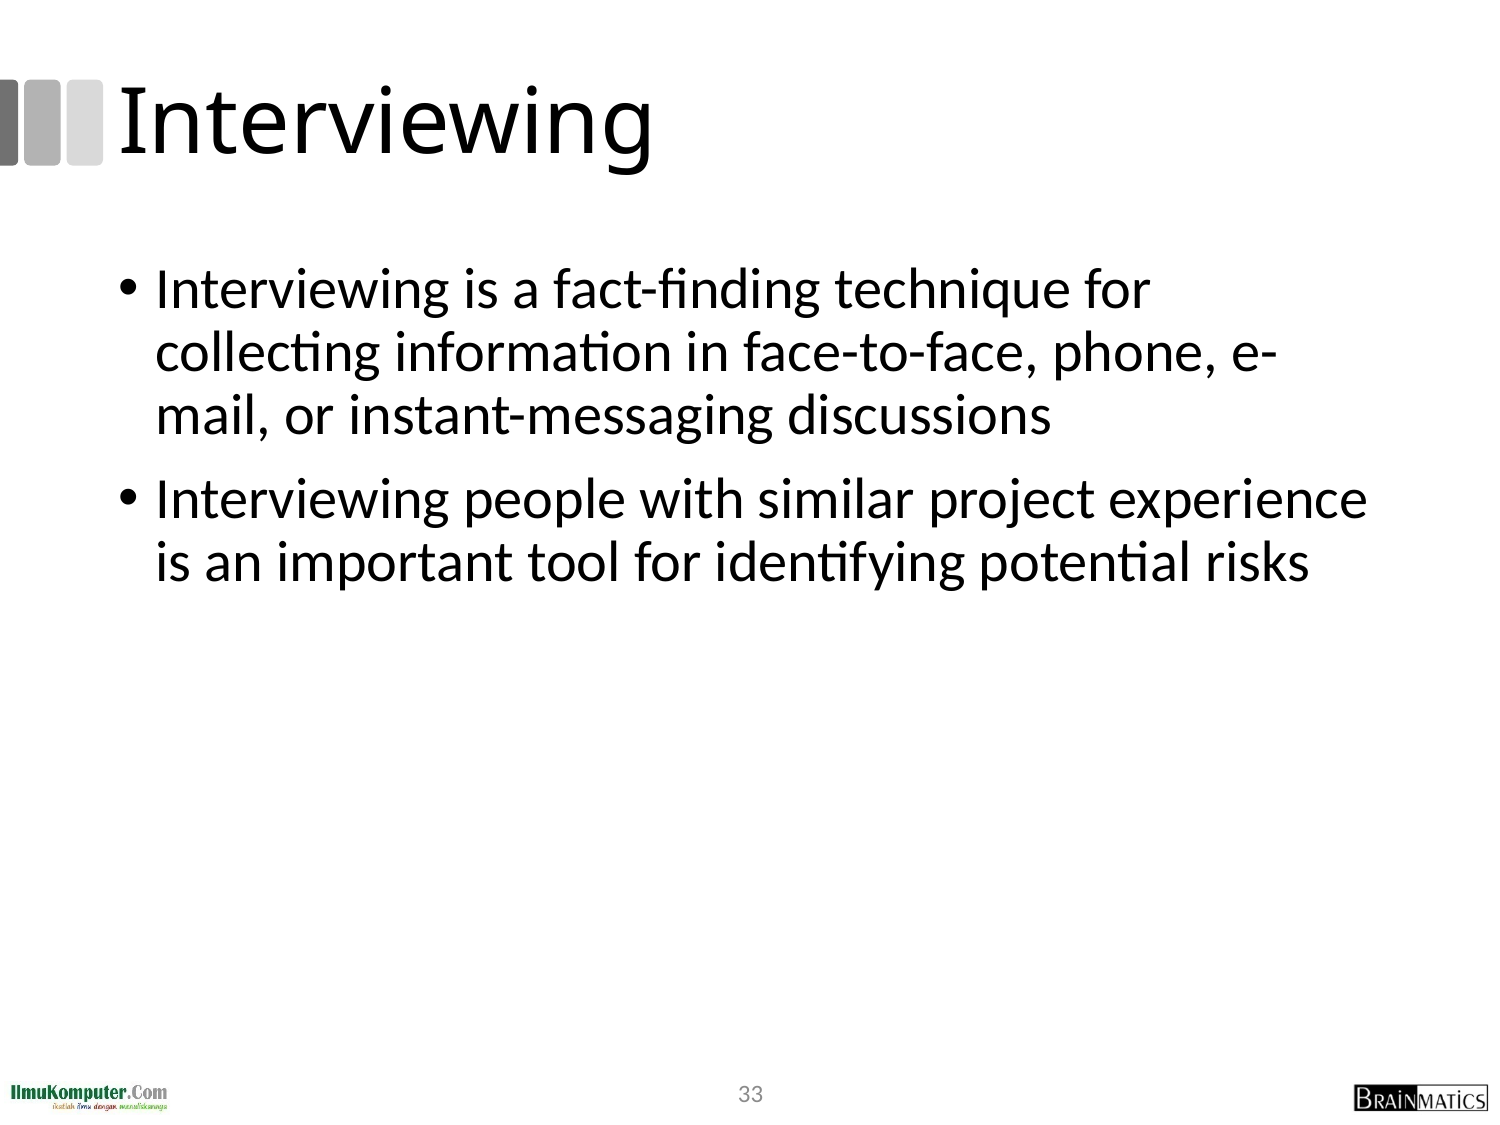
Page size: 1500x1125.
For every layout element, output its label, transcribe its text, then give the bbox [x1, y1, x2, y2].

title Interviewing [103, 24, 1397, 222]
slide_number 33 [582, 1062, 920, 1123]
list Interviewing is a fact-finding technique for collecting information in face-to-face, phone, e-mail, or instant-messaging discussions Interviewing people with similar project experience is an important tool for identifying potential risks [103, 250, 1397, 1013]
picture [1351, 1081, 1491, 1115]
picture [4, 1081, 173, 1115]
